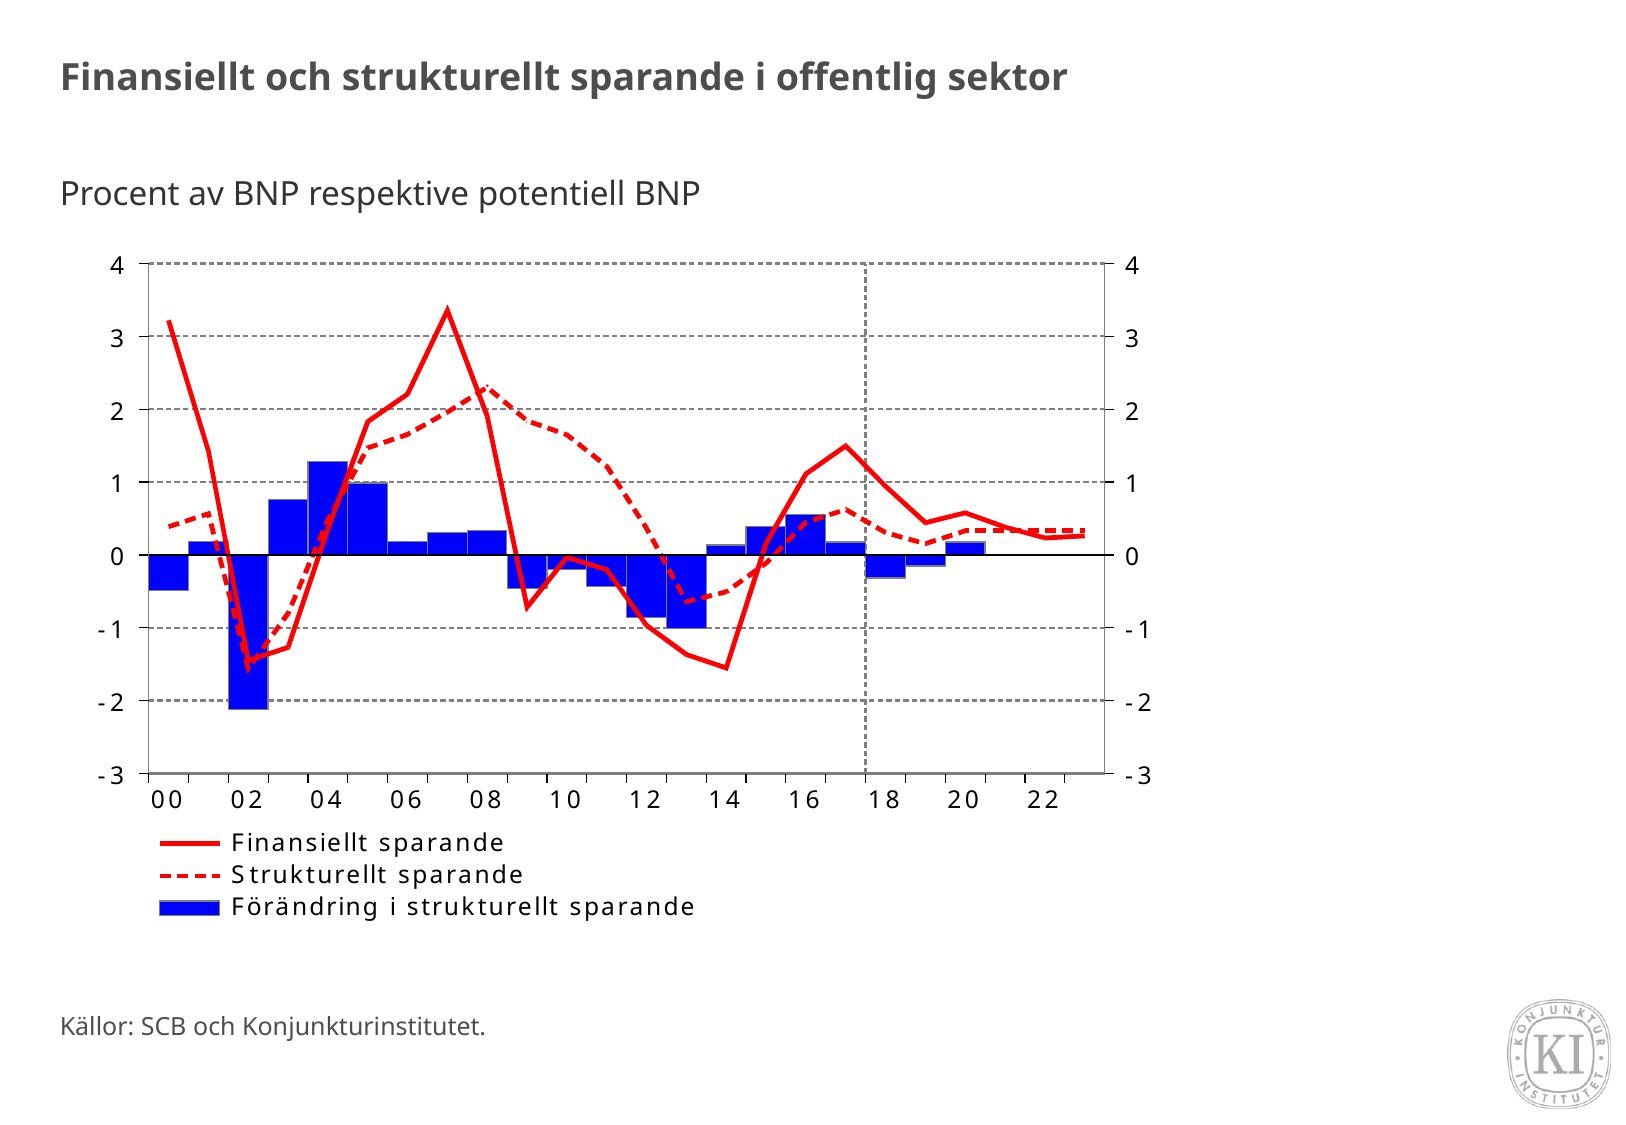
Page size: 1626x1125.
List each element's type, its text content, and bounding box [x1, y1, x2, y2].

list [59, 228, 1207, 946]
picture [1507, 999, 1611, 1109]
title Finansiellt och strukturellt sparande i offentlig sektor [44, 45, 1545, 114]
list Procent av BNP respektive potentiell BNP [44, 125, 1545, 220]
subtitle Källor: SCB och Konjunkturinstitutet. [44, 1003, 1474, 1106]
